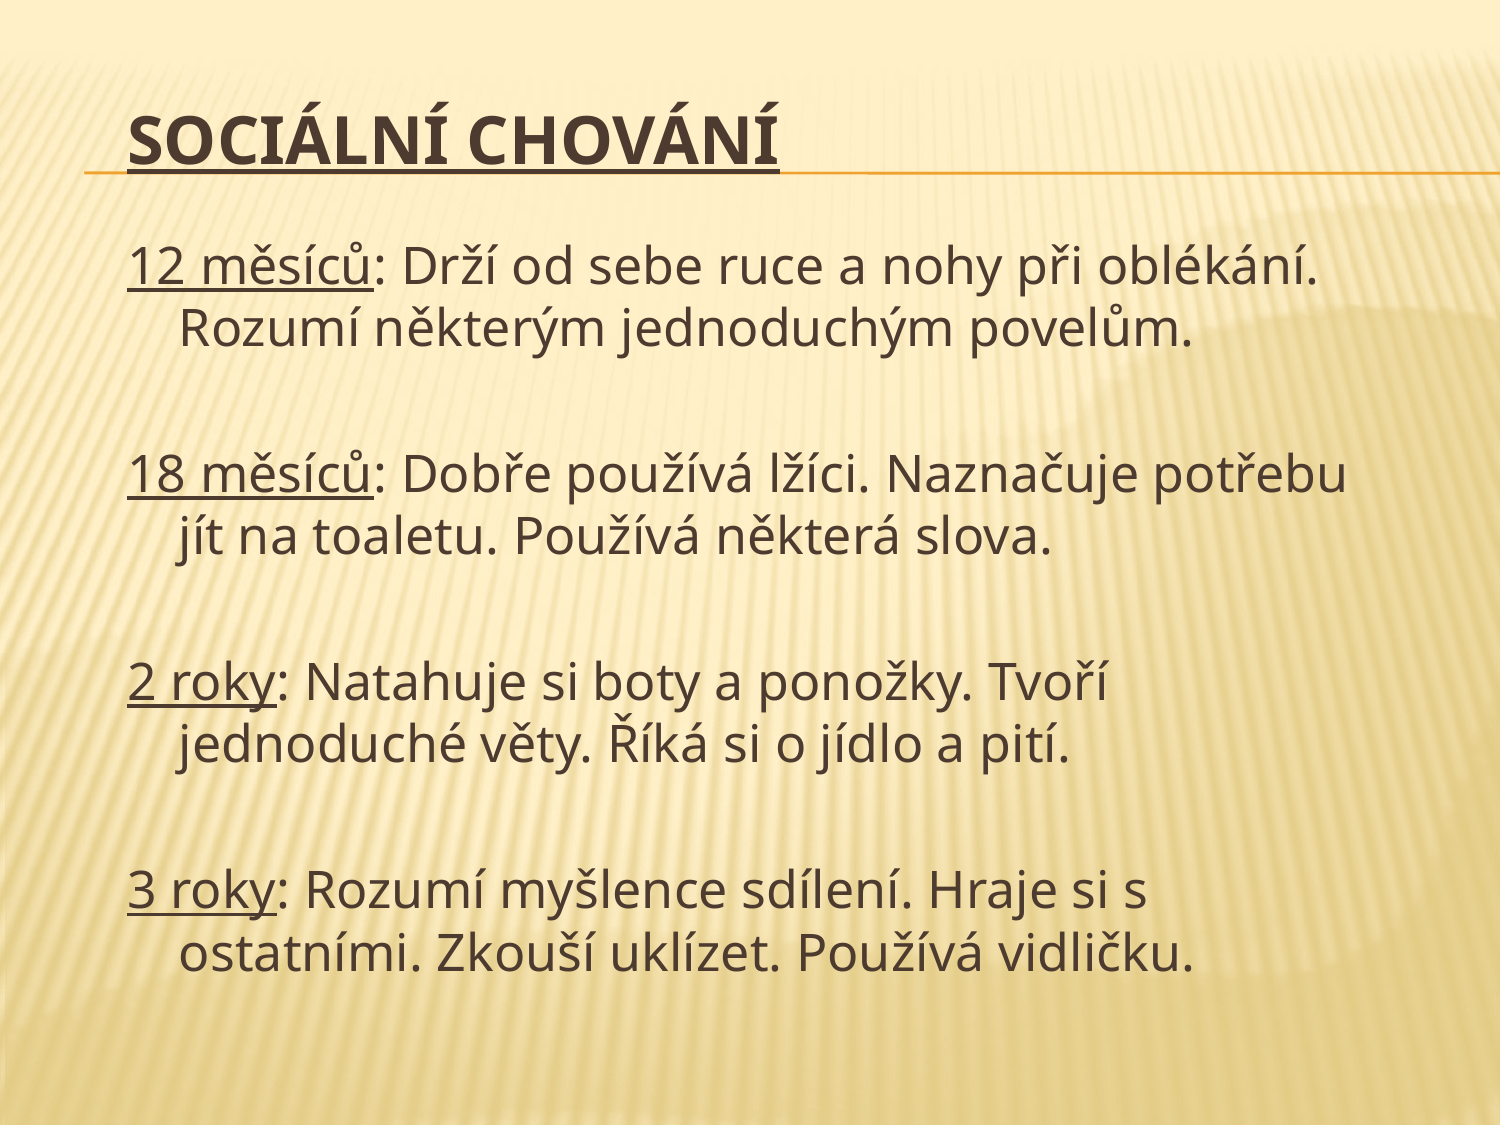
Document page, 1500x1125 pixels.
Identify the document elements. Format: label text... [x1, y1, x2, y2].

title Sociální chování [112, 75, 1388, 200]
list 12 měsíců: Drží od sebe ruce a nohy při oblékání. Rozumí některým jednoduchým povelům. 18 měsíců: Dobře používá lžíci. Naznačuje potřebu jít na toaletu. Používá některá slova. 2 roky: Natahuje si boty a ponožky. Tvoří jednoduché věty. Říká si o jídlo a pití. 3 roky: Rozumí myšlence sdílení. Hraje si s ostatními. Zkouší uklízet. Používá vidličku. [112, 224, 1388, 1000]
